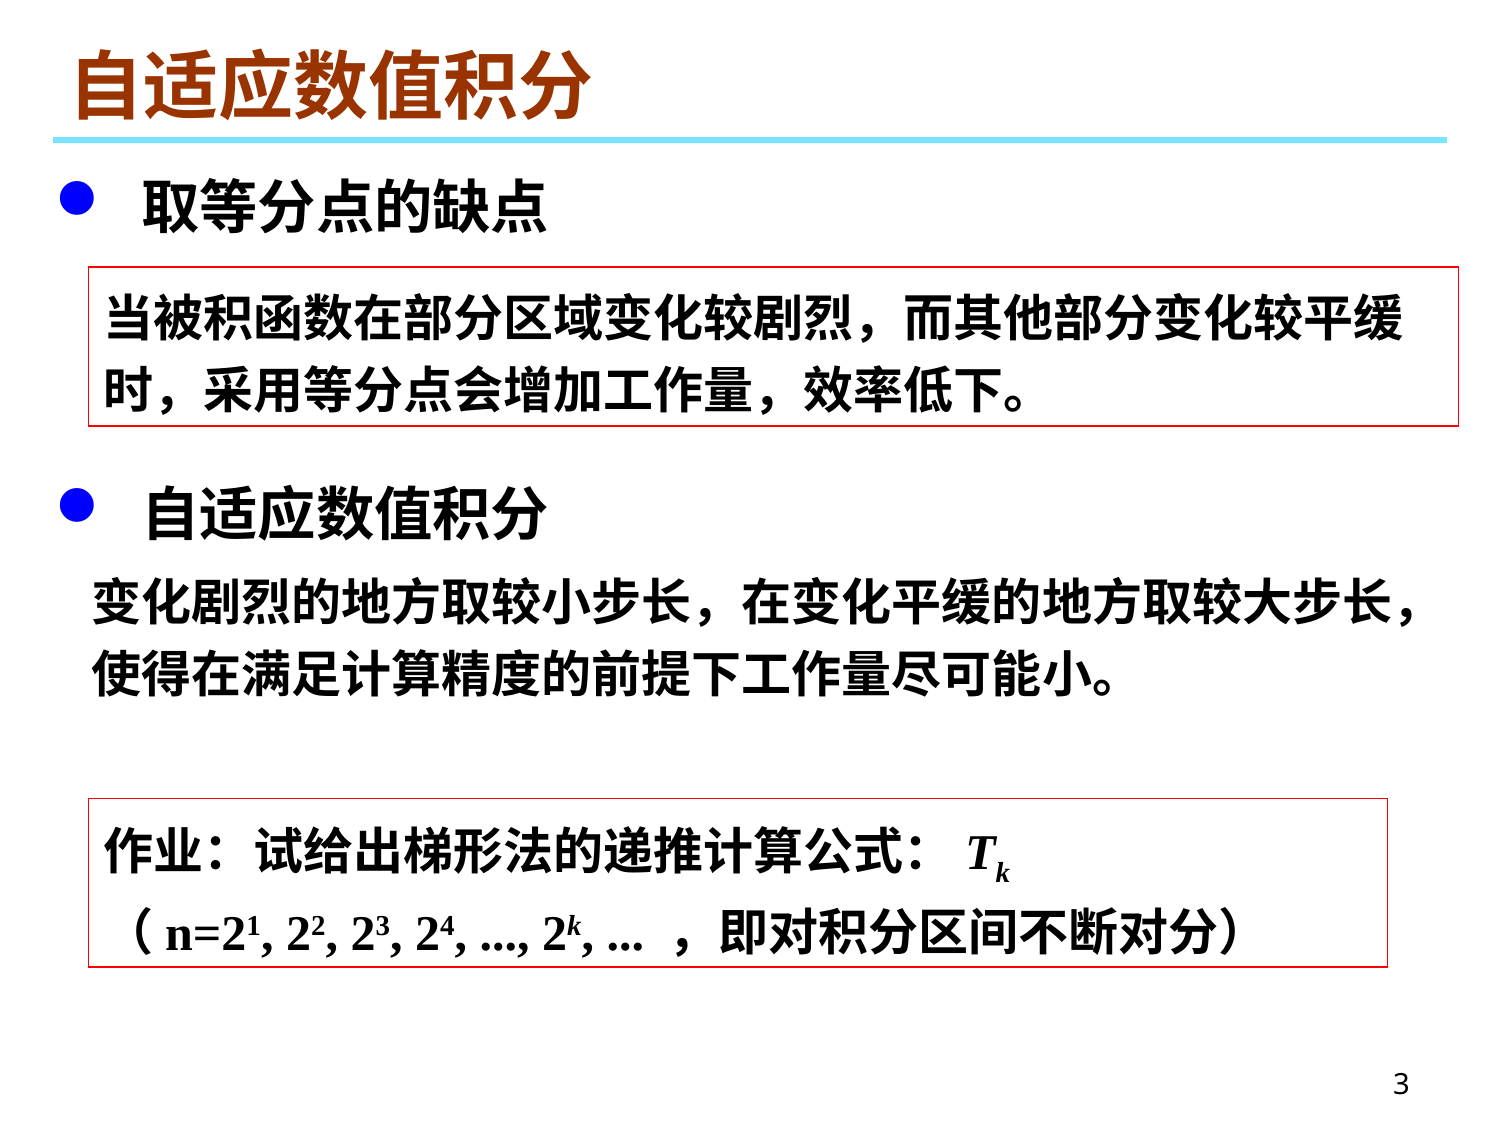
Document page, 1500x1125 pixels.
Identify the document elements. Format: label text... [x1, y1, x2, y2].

text_box 作业：试给出梯形法的递推计算公式：Tk （n=21, 22, 23, 24, ..., 2k, ... ，即对积分区间不断对分） [88, 798, 1388, 968]
text_box 变化剧烈的地方取较小步长，在变化平缓的地方取较大步长，使得在满足计算精度的前提下工作量尽可能小。 [76, 550, 1483, 710]
text_box 取等分点的缺点 [41, 148, 963, 248]
text_box 当被积函数在部分区域变化较剧烈，而其他部分变化较平缓时，采用等分点会增加工作量，效率低下。 [88, 267, 1459, 426]
title 自适应数值积分 [53, 0, 951, 137]
slide_number 3 [1112, 1037, 1425, 1113]
text_box 自适应数值积分 [41, 456, 963, 555]
